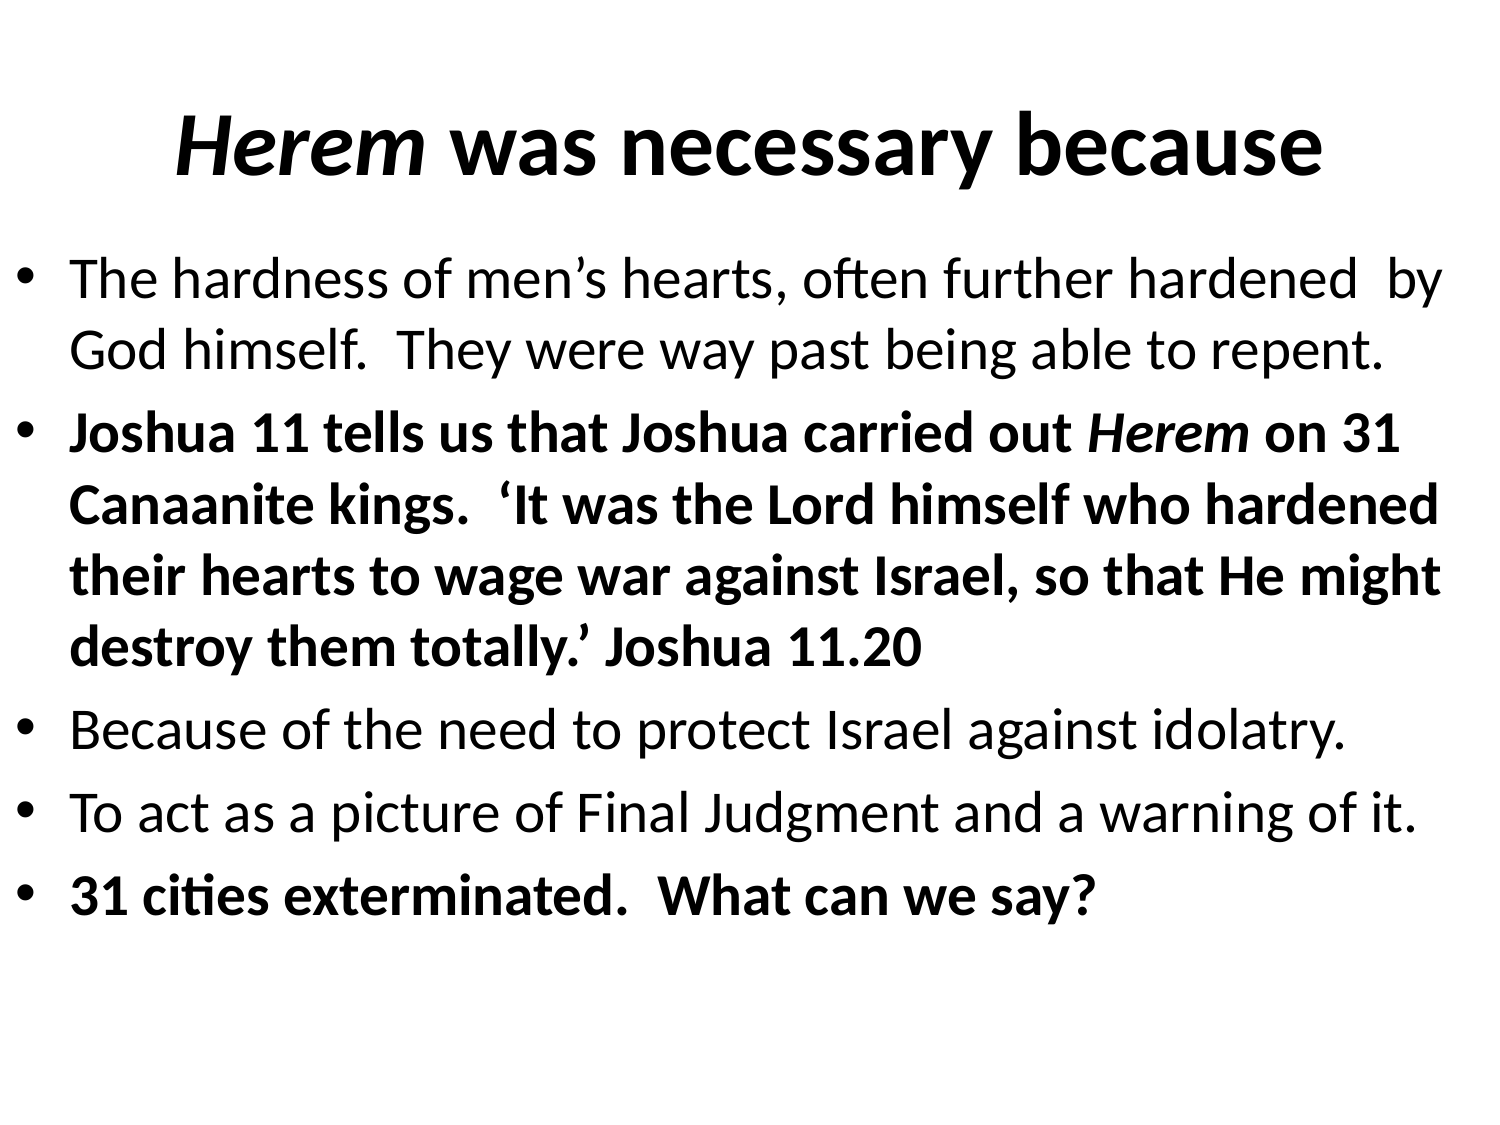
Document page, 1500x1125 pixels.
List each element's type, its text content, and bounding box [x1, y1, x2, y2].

list The hardness of men’s hearts, often further hardened by God himself. They were way past being able to repent. Joshua 11 tells us that Joshua carried out Herem on 31 Canaanite kings. ‘It was the Lord himself who hardened their hearts to wage war against Israel, so that He might destroy them totally.’ Joshua 11.20 Because of the need to protect Israel against idolatry. To act as a picture of Final Judgment and a warning of it. 31 cities exterminated. What can we say? [0, 231, 1500, 1125]
title Herem was necessary because [74, 44, 1426, 231]
